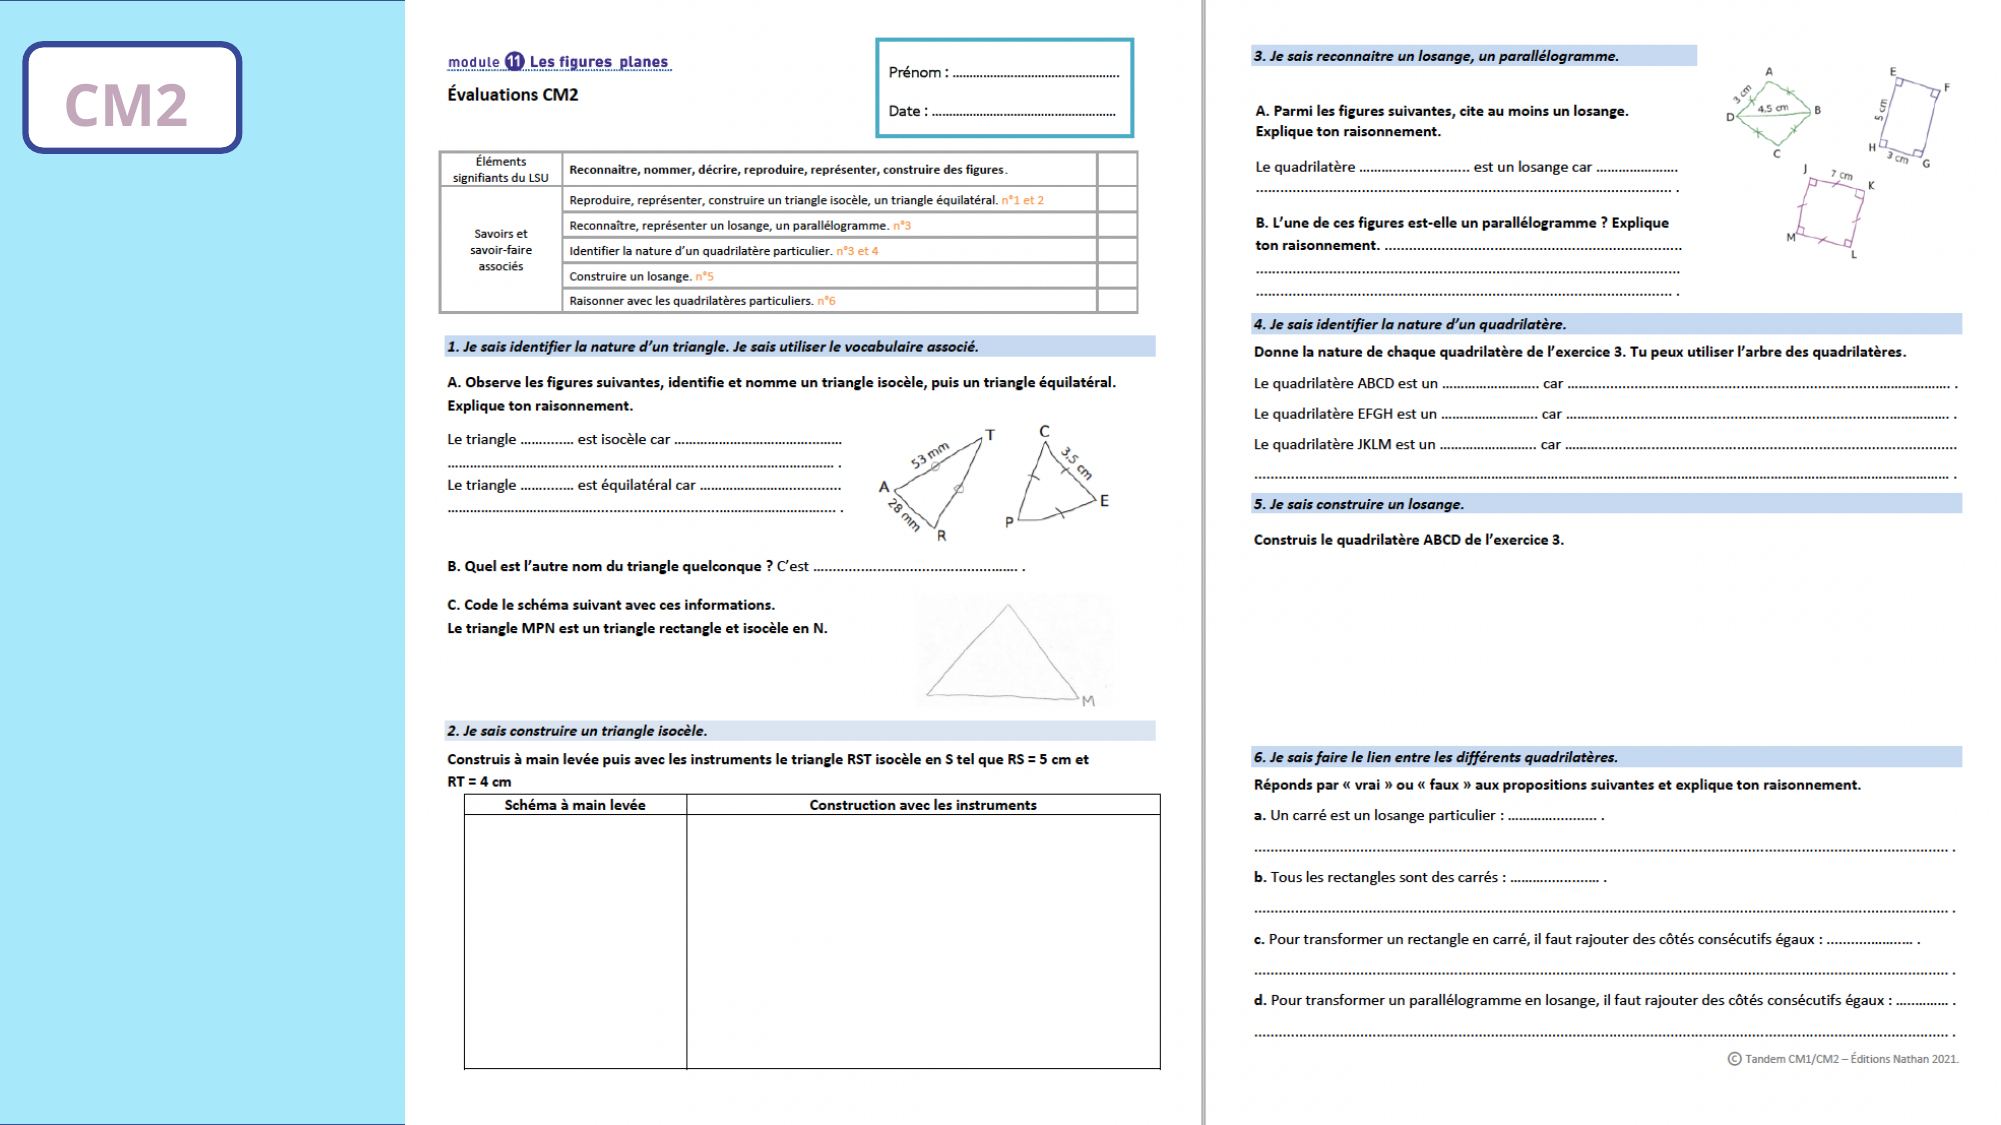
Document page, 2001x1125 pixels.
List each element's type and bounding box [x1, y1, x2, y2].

text_box [25, 44, 240, 151]
text_box [0, 0, 405, 1125]
picture [405, 0, 2000, 1125]
